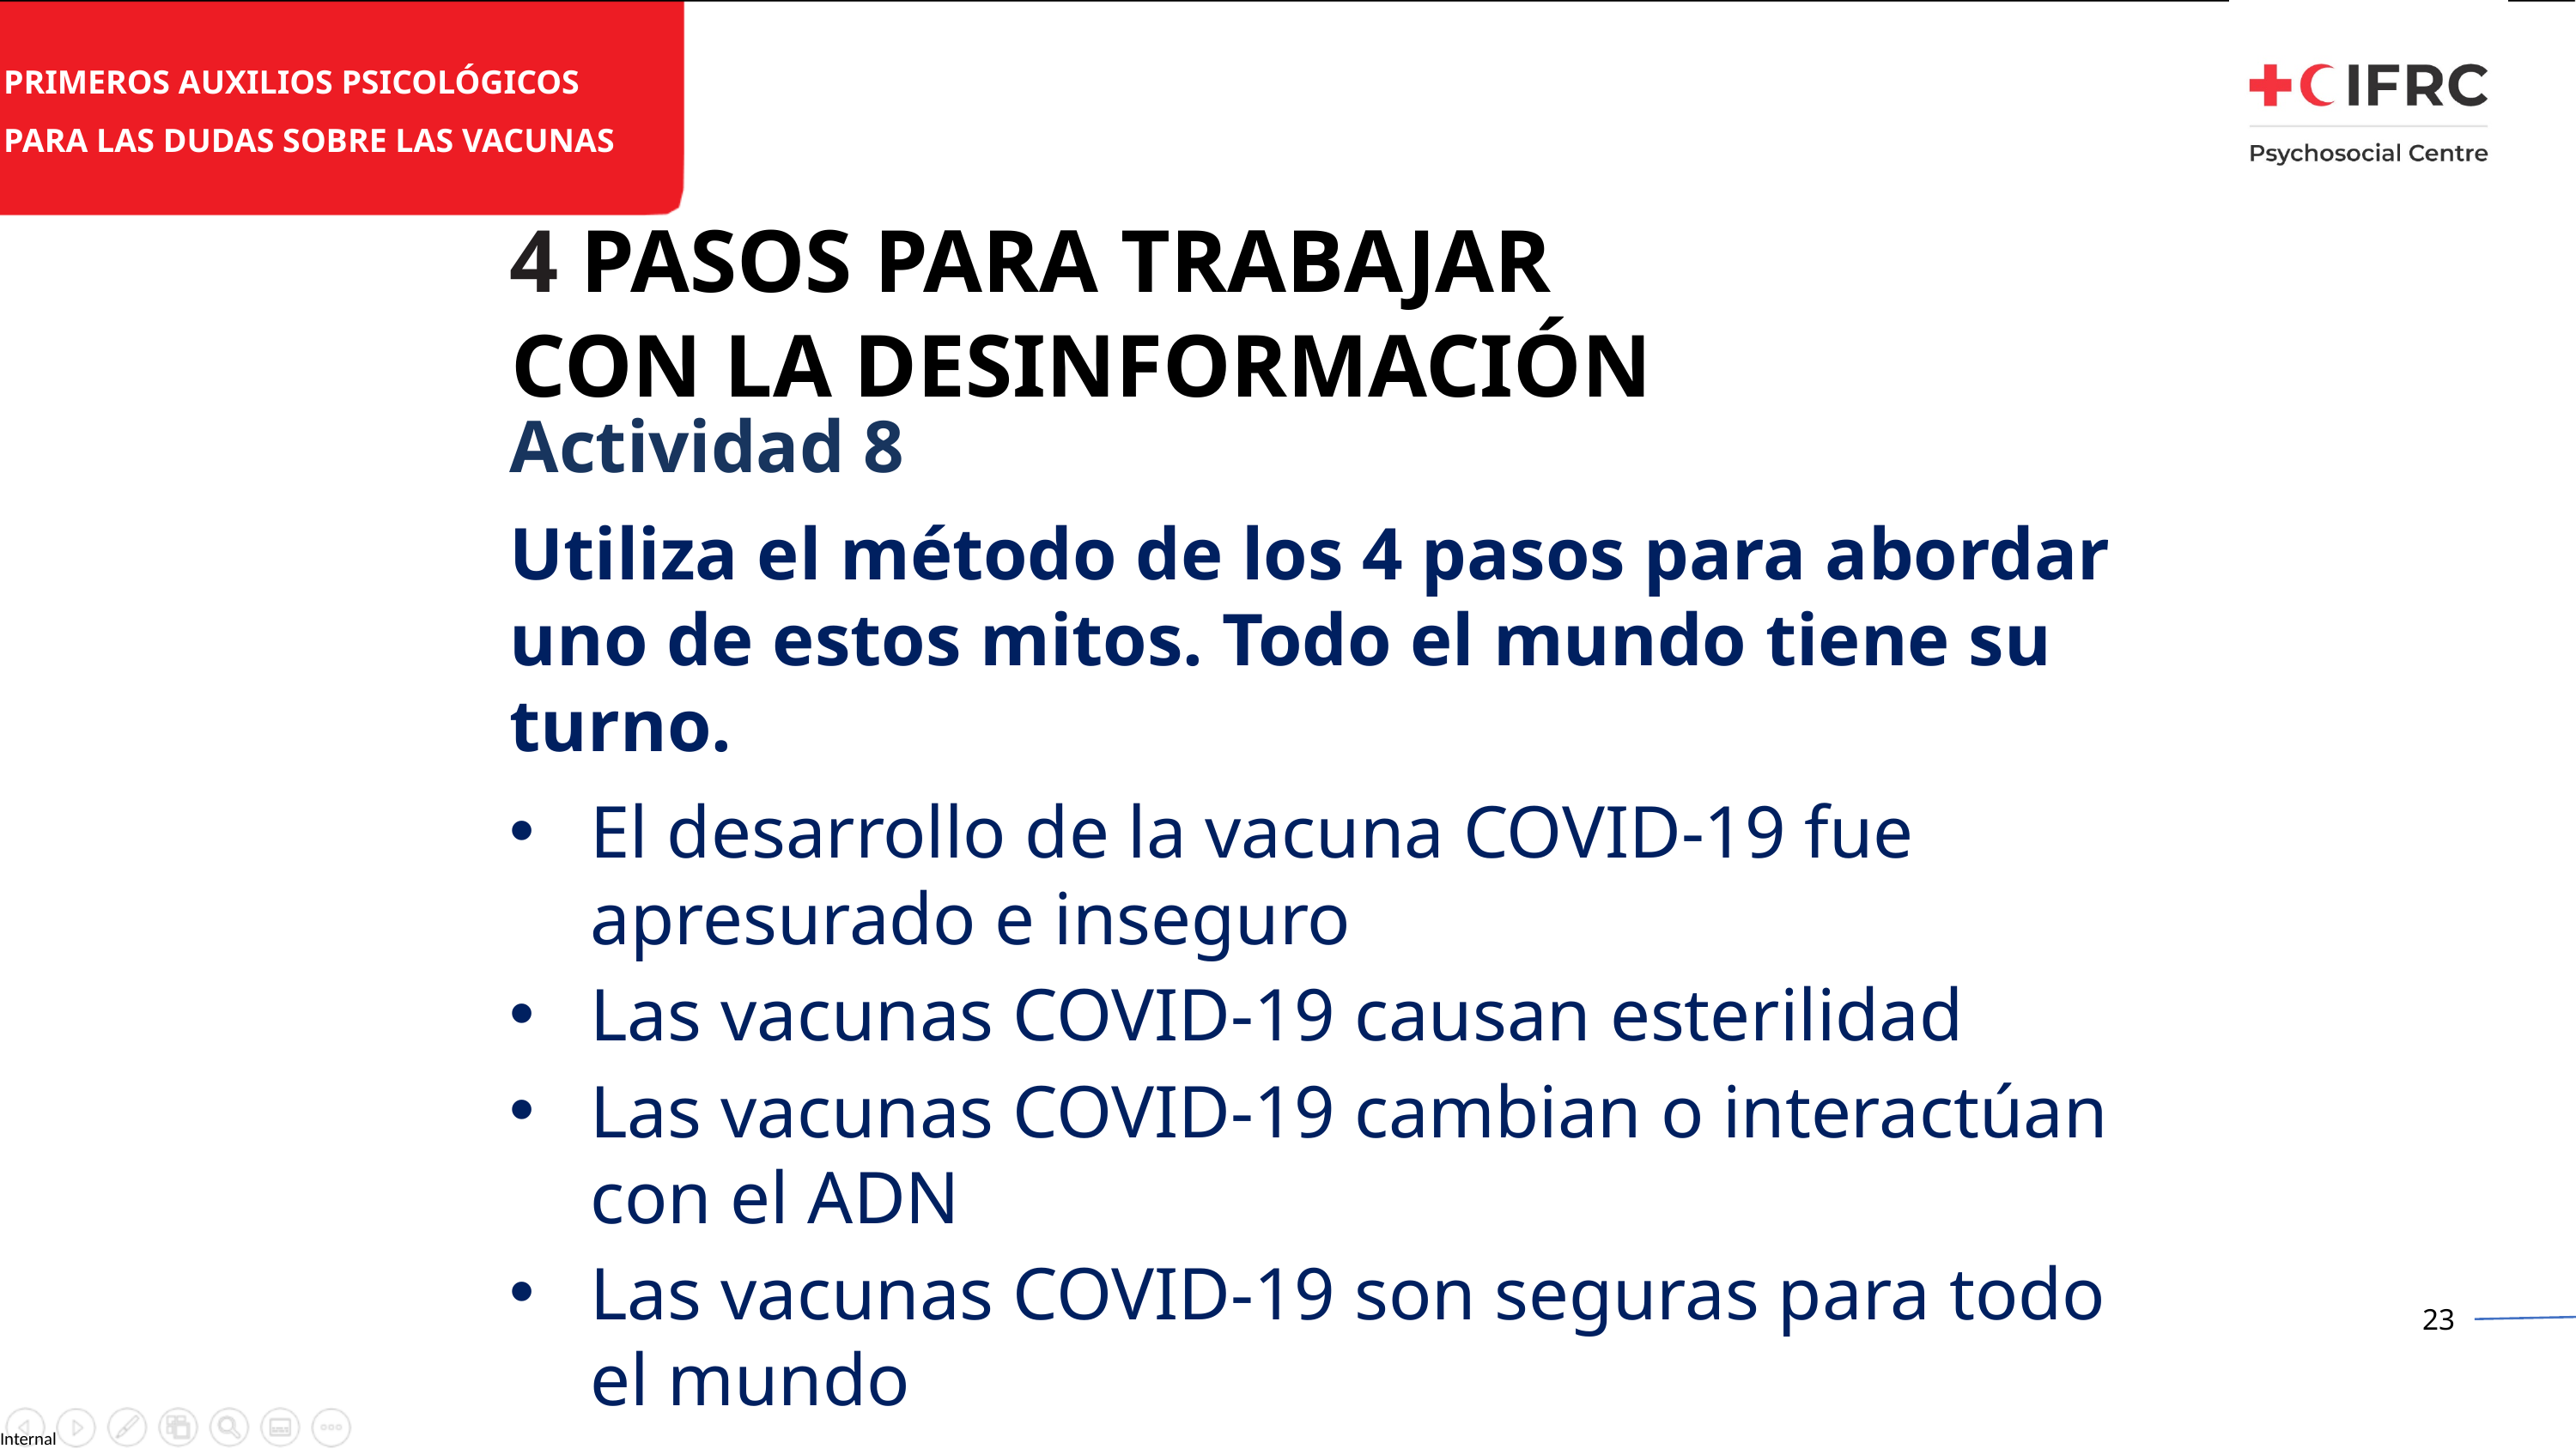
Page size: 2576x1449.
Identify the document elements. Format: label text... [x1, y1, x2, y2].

text_box 4 PASOS PARA TRABAJAR CON LA DESINFORMACIÓN [496, 200, 2439, 421]
text_box Actividad 8 Utiliza el método de los 4 pasos para abordar uno de estos mitos. Todo el mundo tiene su turno. El desarrollo de la vacuna COVID-19 fue apresurado e inseguro Las vacunas COVID-19 causan esterilidad Las vacunas COVID-19 cambian o interactúan con el ADN Las vacunas COVID-19 son seguras para todo el mundo [496, 394, 2136, 1449]
text_box PRIMEROS AUXILIOS PSICOLÓGICOS PARA LAS DUDAS SOBRE LAS VACUNAS [0, 62, 714, 159]
picture [0, 0, 2576, 1449]
